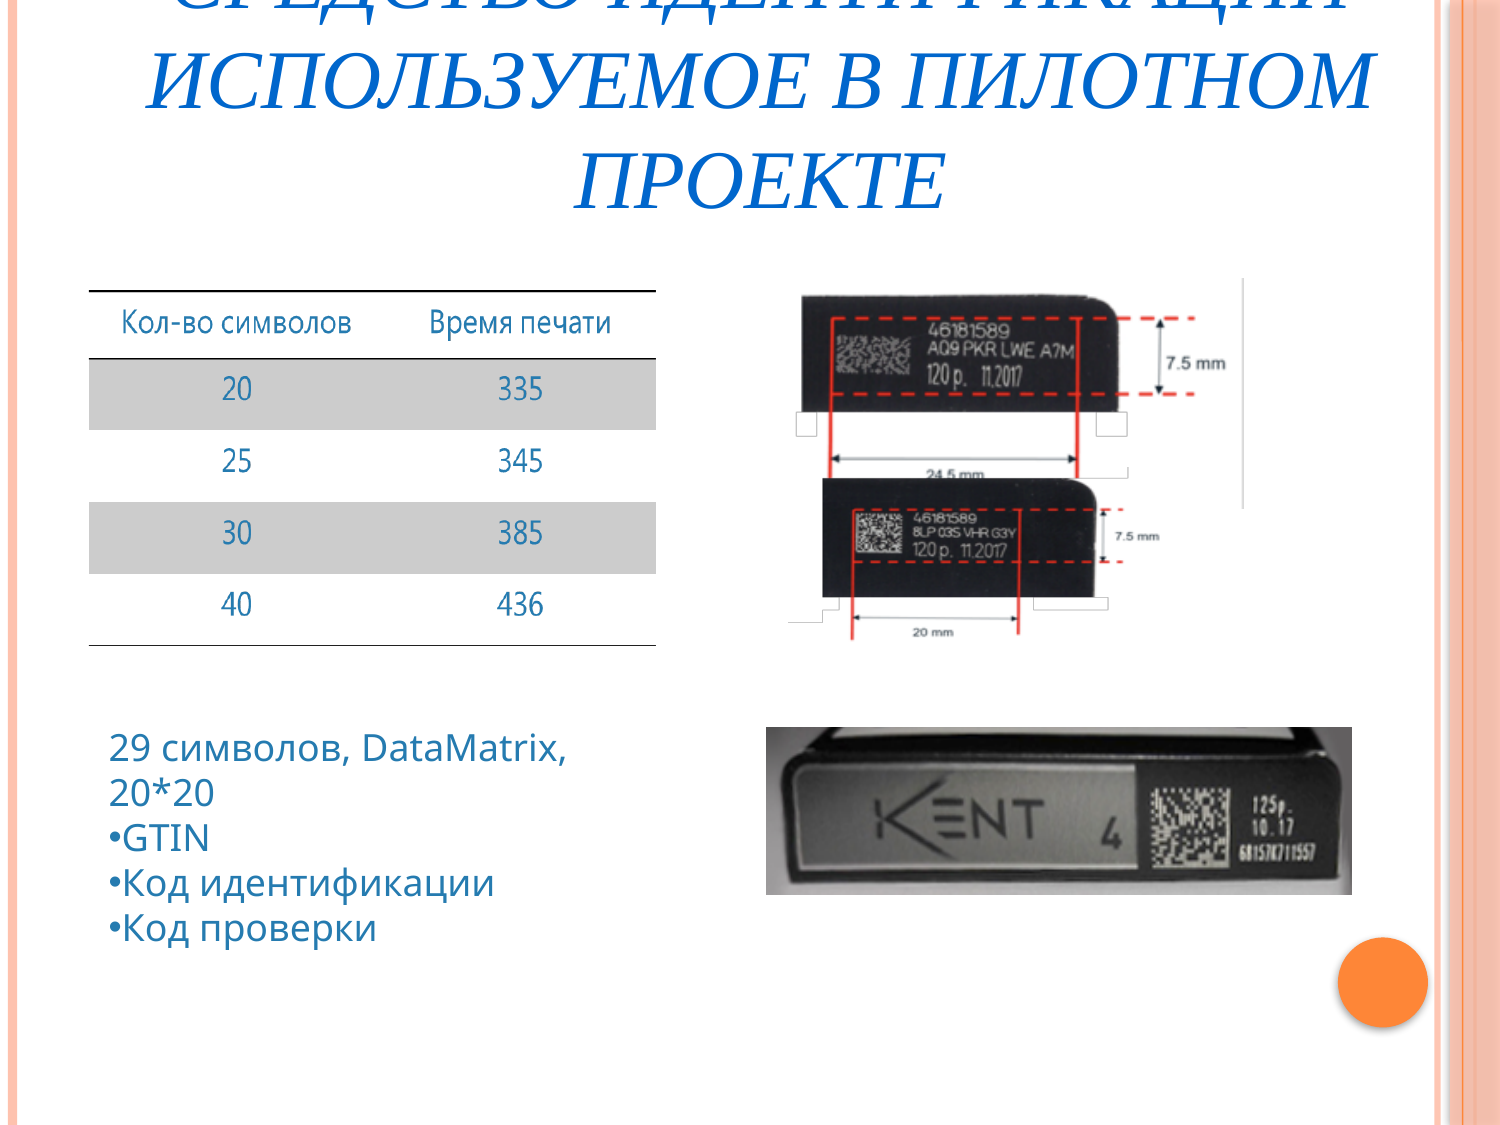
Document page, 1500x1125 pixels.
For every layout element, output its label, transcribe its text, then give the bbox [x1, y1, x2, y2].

text_box 29 символов, DataMatrix, 20*20 GTIN Код идентификации Код проверки [88, 704, 703, 1053]
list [87, 290, 656, 647]
picture [787, 278, 1245, 658]
picture [765, 727, 1353, 896]
title Средство идентификации используемое в Пилотном проекте [75, 45, 1447, 233]
